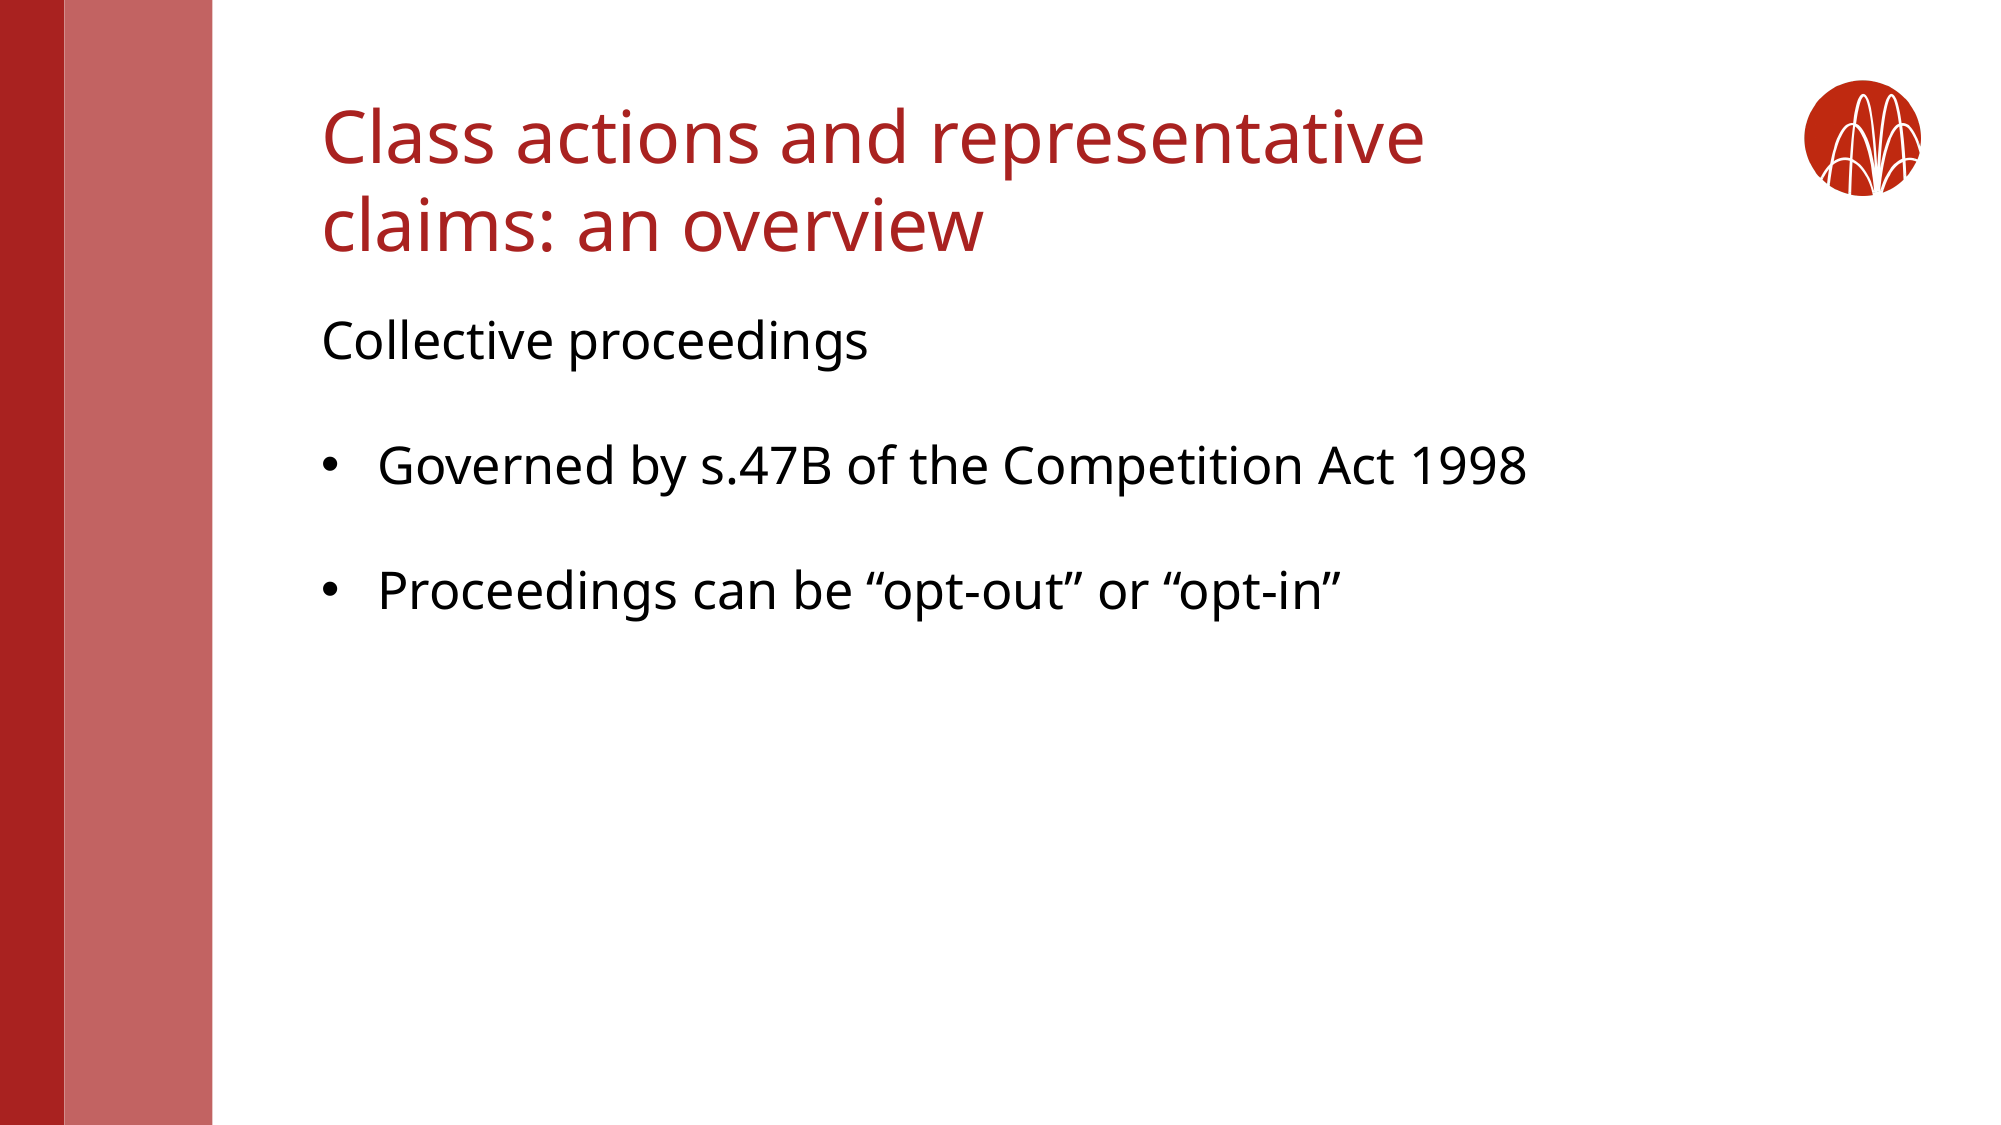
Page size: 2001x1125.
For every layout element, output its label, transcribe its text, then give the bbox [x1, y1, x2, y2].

text_box Class actions and representative claims: an overview [306, 83, 1682, 299]
text_box Collective proceedings Governed by s.47B of the Competition Act 1998 Proceedings can be “opt-out” or “opt-in” [306, 299, 1741, 815]
text_box [0, 0, 64, 1125]
text_box [64, 0, 214, 1125]
picture [1797, 73, 1928, 203]
